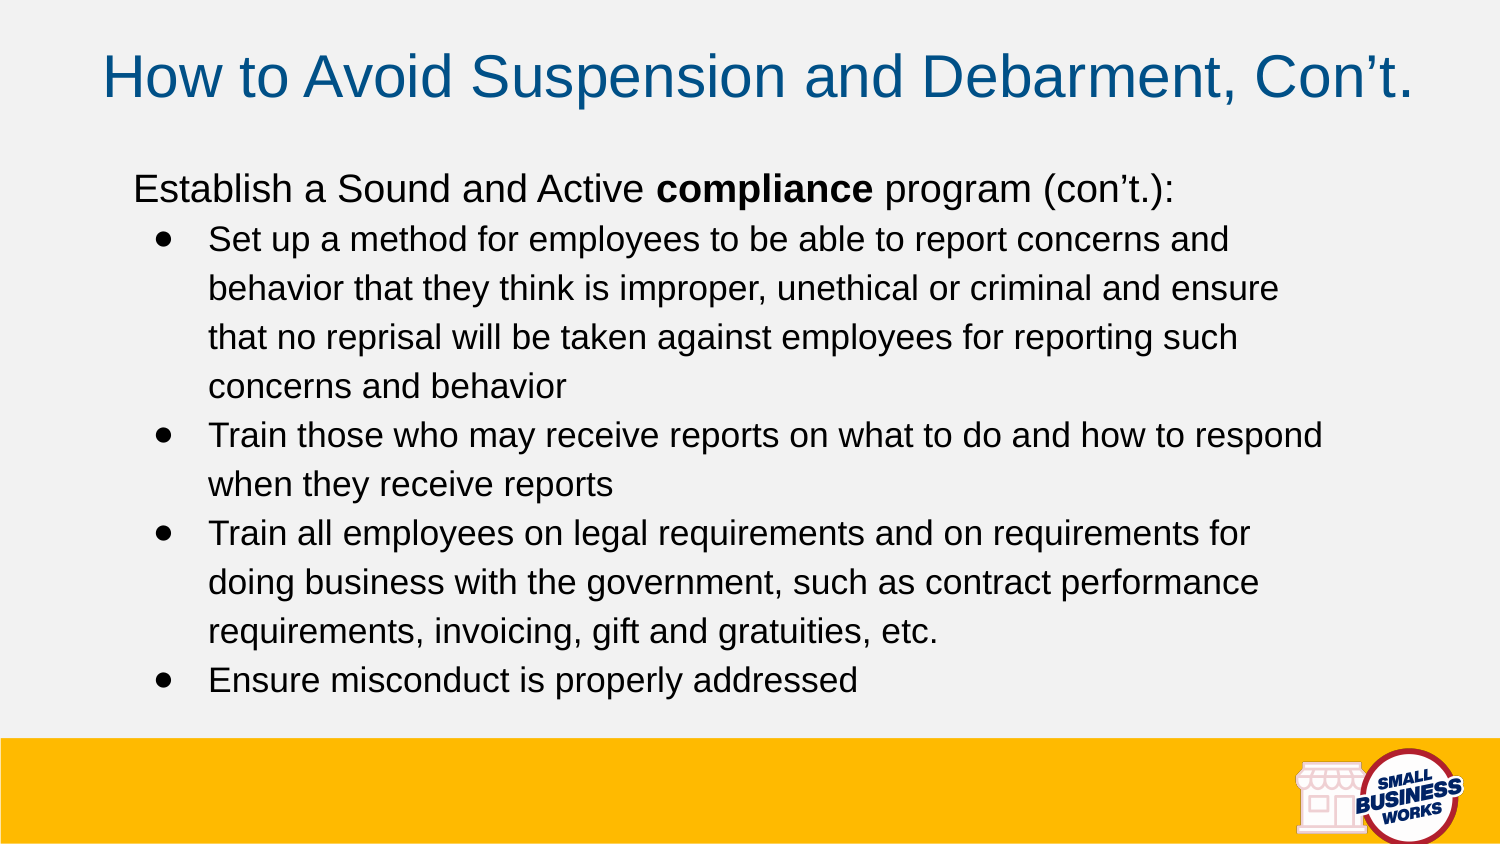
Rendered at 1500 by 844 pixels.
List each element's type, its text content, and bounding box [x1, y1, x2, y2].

text_box Establish a Sound and Active compliance program (con’t.): Set up a method for employees to be able to report concerns and behavior that they think is improper, unethical or criminal and ensure that no reprisal will be taken against employees for reporting such concerns and behavior Train those who may receive reports on what to do and how to respond when they receive reports Train all employees on legal requirements and on requirements for doing business with the government, such as contract performance requirements, invoicing, gift and gratuities, etc. Ensure misconduct is properly addressed [118, 140, 1362, 721]
picture [1277, 741, 1478, 844]
title How to Avoid Suspension and Debarment, Con’t. [71, 17, 1446, 117]
